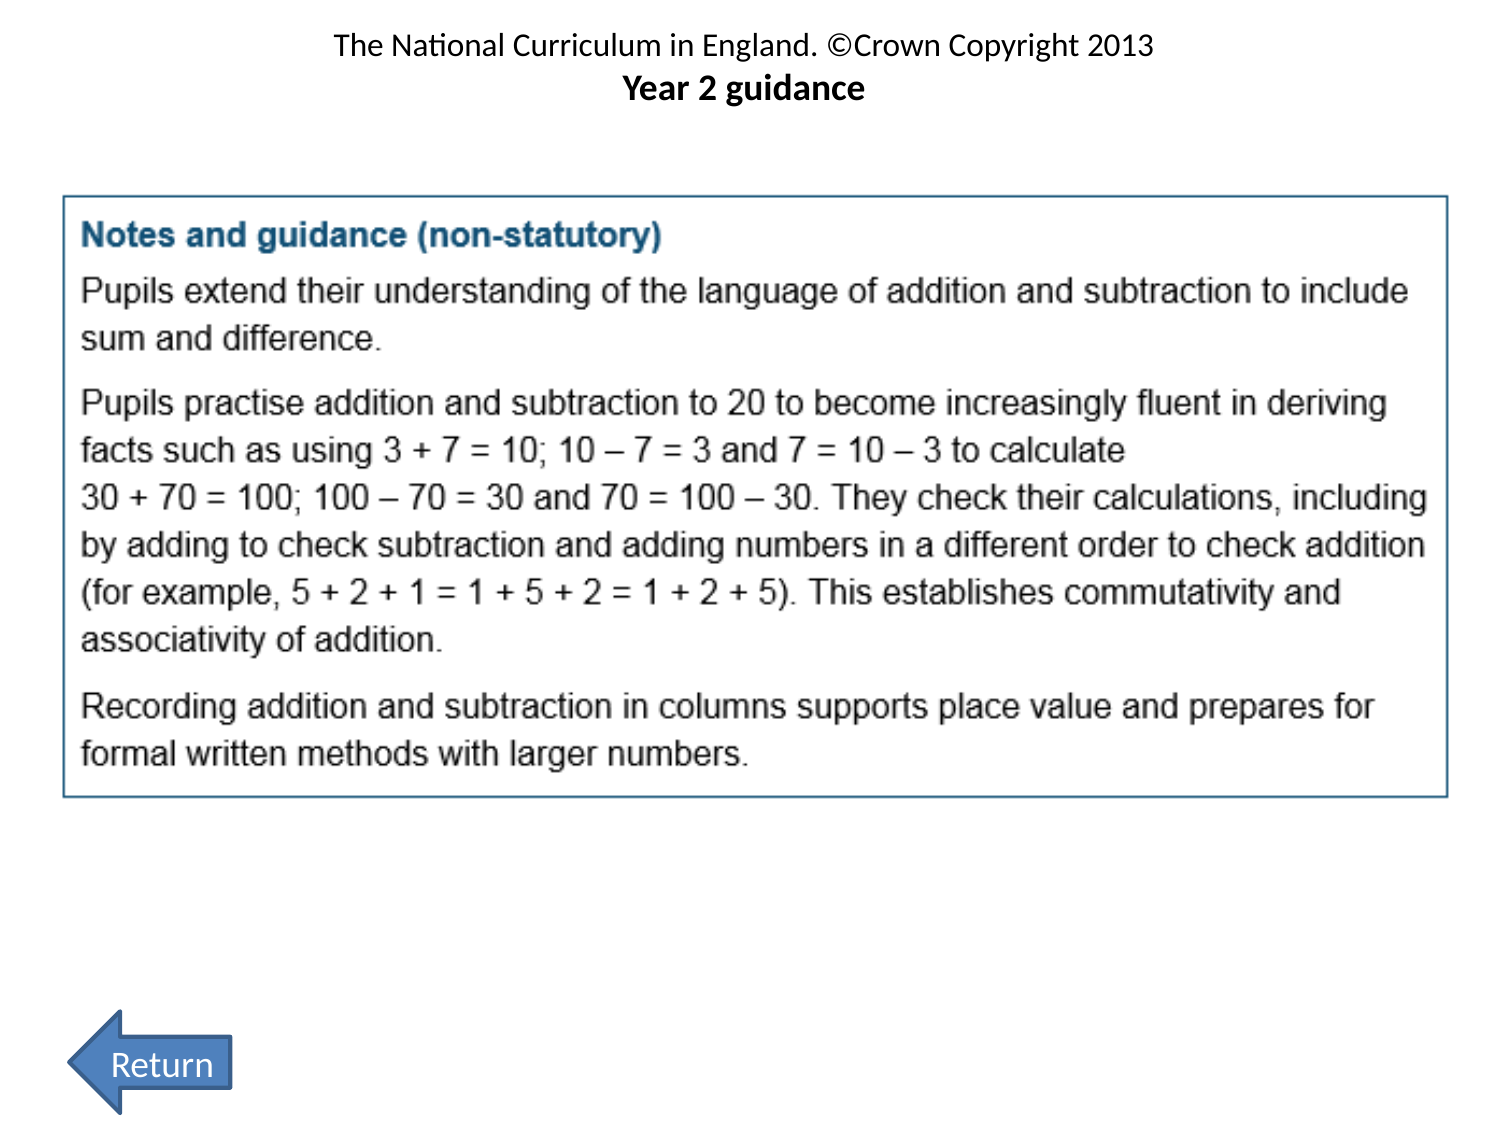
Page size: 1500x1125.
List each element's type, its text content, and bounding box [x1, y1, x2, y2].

text_box Return [67, 1009, 233, 1116]
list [16, 177, 1483, 847]
title The National Curriculum in England. ©Crown Copyright 2013 Year 2 guidance [69, 45, 1420, 126]
